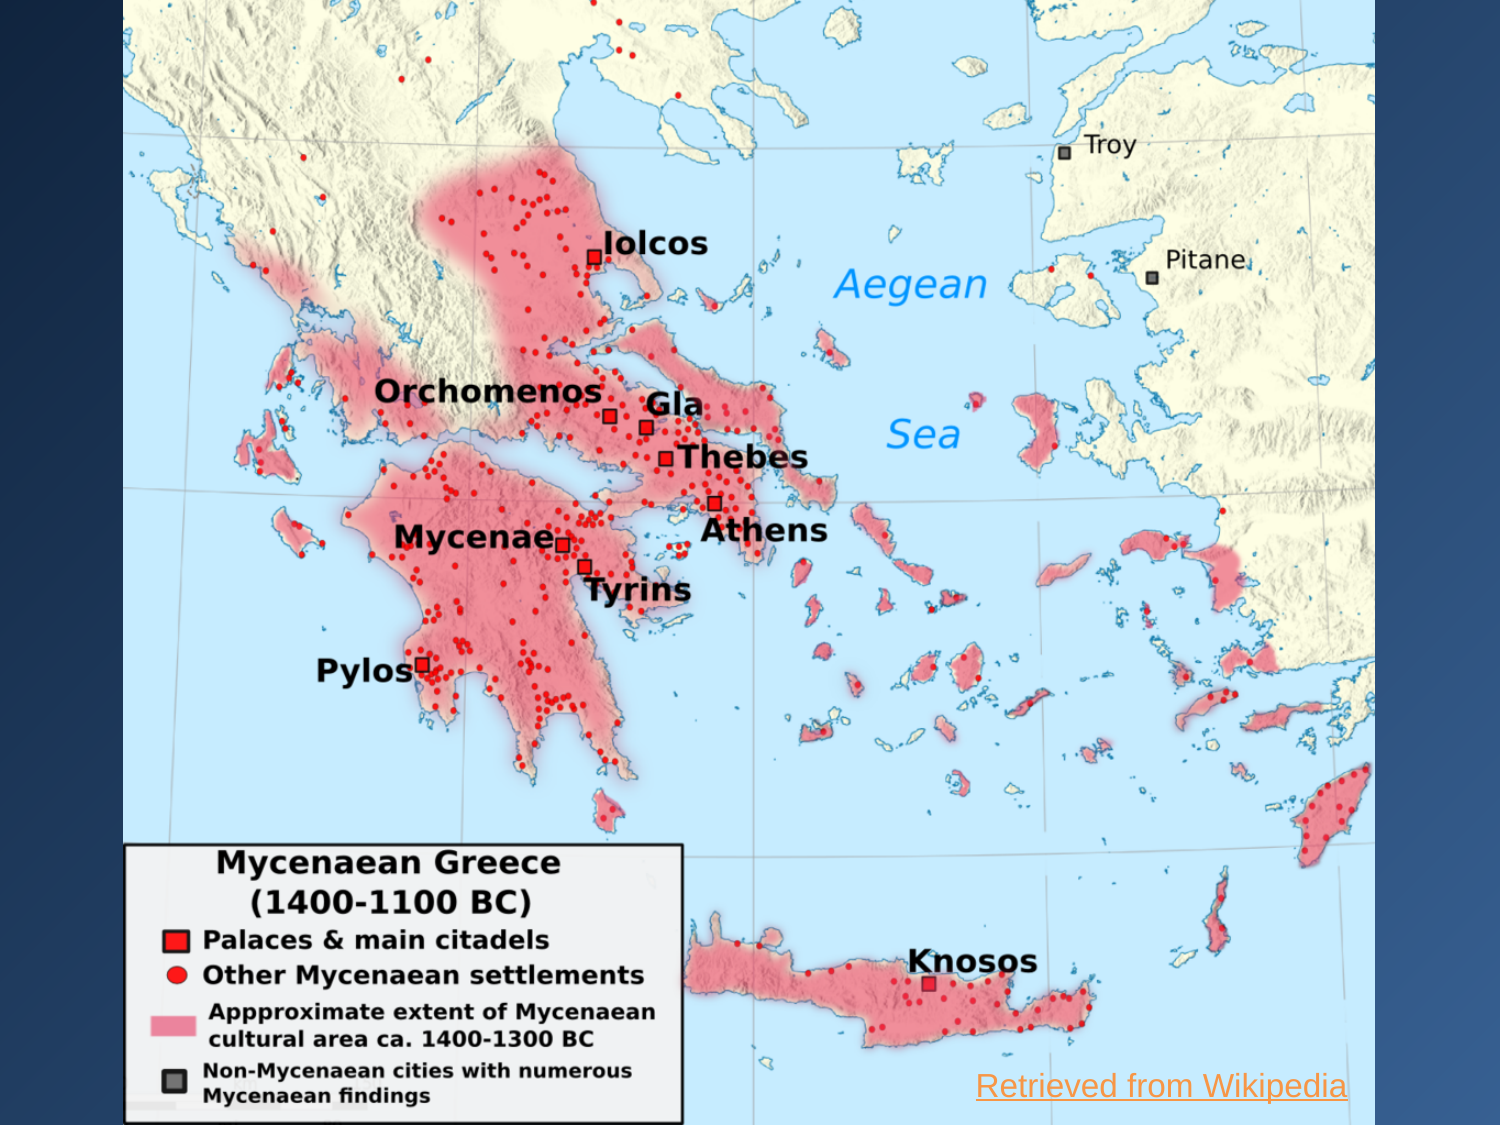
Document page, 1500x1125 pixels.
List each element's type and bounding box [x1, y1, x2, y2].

picture [123, 0, 1376, 1125]
